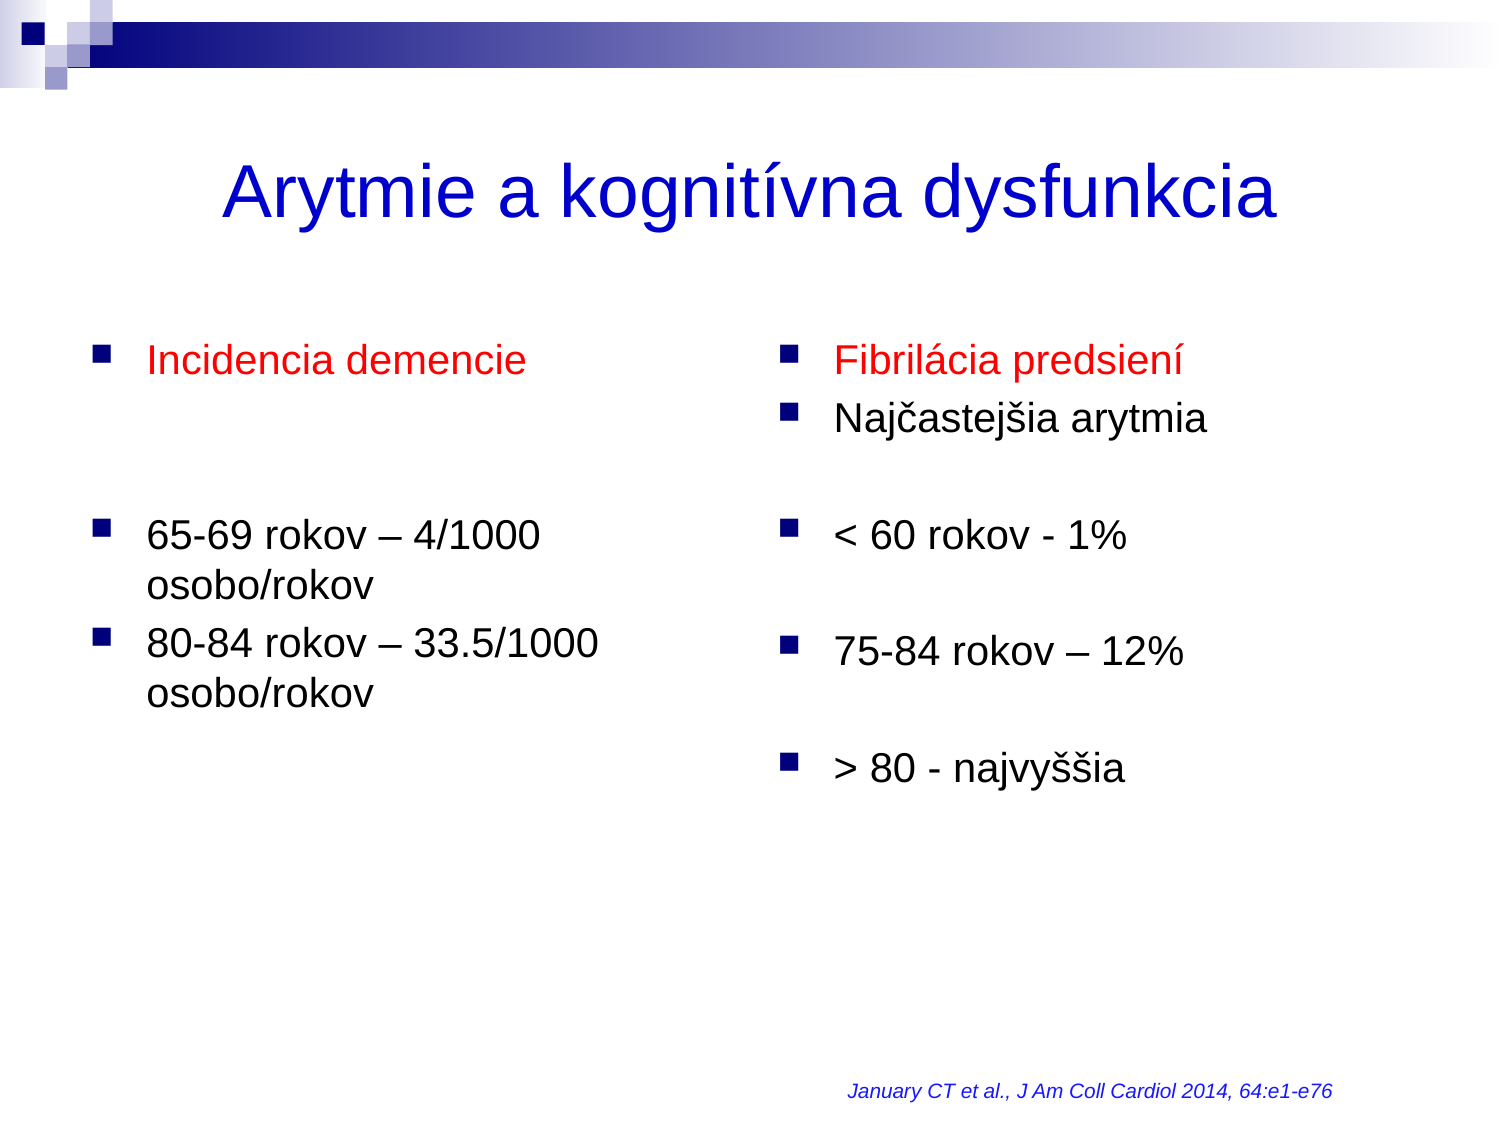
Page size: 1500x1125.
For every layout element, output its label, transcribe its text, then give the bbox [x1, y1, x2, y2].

text_box January CT et al., J Am Coll Cardiol 2014, 64:e1-e76 [832, 1070, 1436, 1111]
title Arytmie a kognitívna dysfunkcia [74, 74, 1426, 301]
list Fibrilácia predsiení Najčastejšia arytmia < 60 rokov - 1% 75-84 rokov – 12% > 80 - najvyššia [762, 324, 1426, 963]
list Incidencia demencie 65-69 rokov – 4/1000 osobo/rokov 80-84 rokov – 33.5/1000 osobo/rokov [74, 324, 762, 963]
